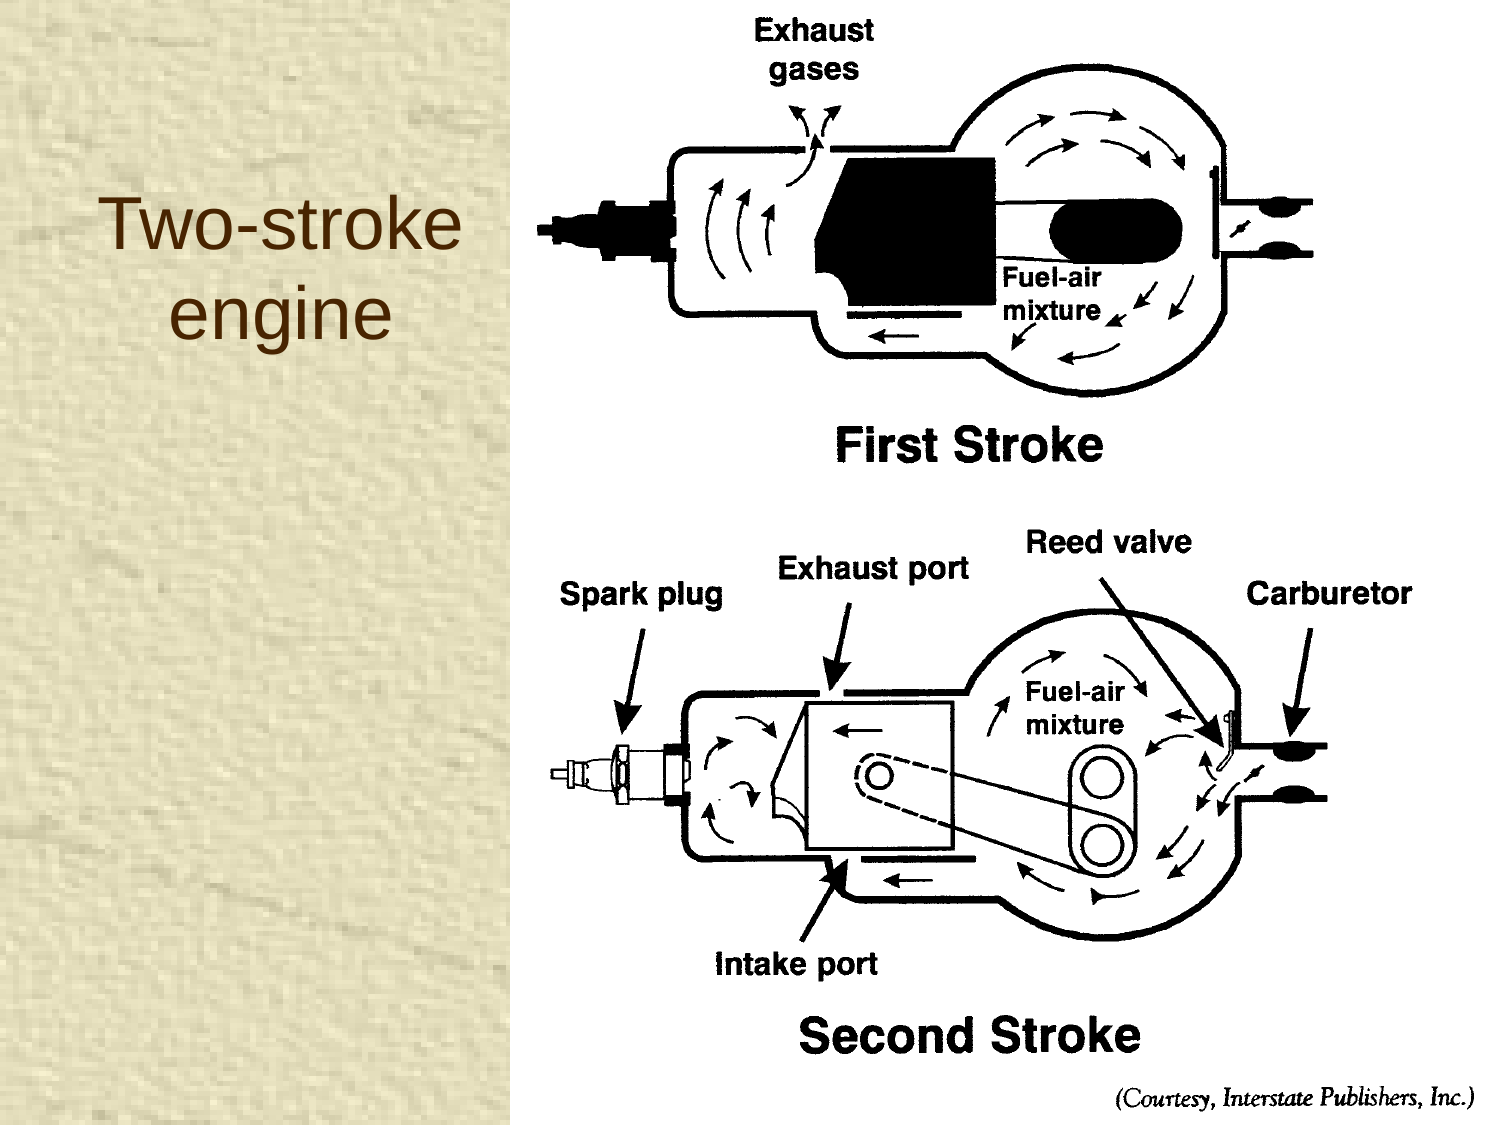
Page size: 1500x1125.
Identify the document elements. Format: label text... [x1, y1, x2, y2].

title Two-stroke engine [62, 62, 500, 363]
picture [0, 0, 1500, 1125]
